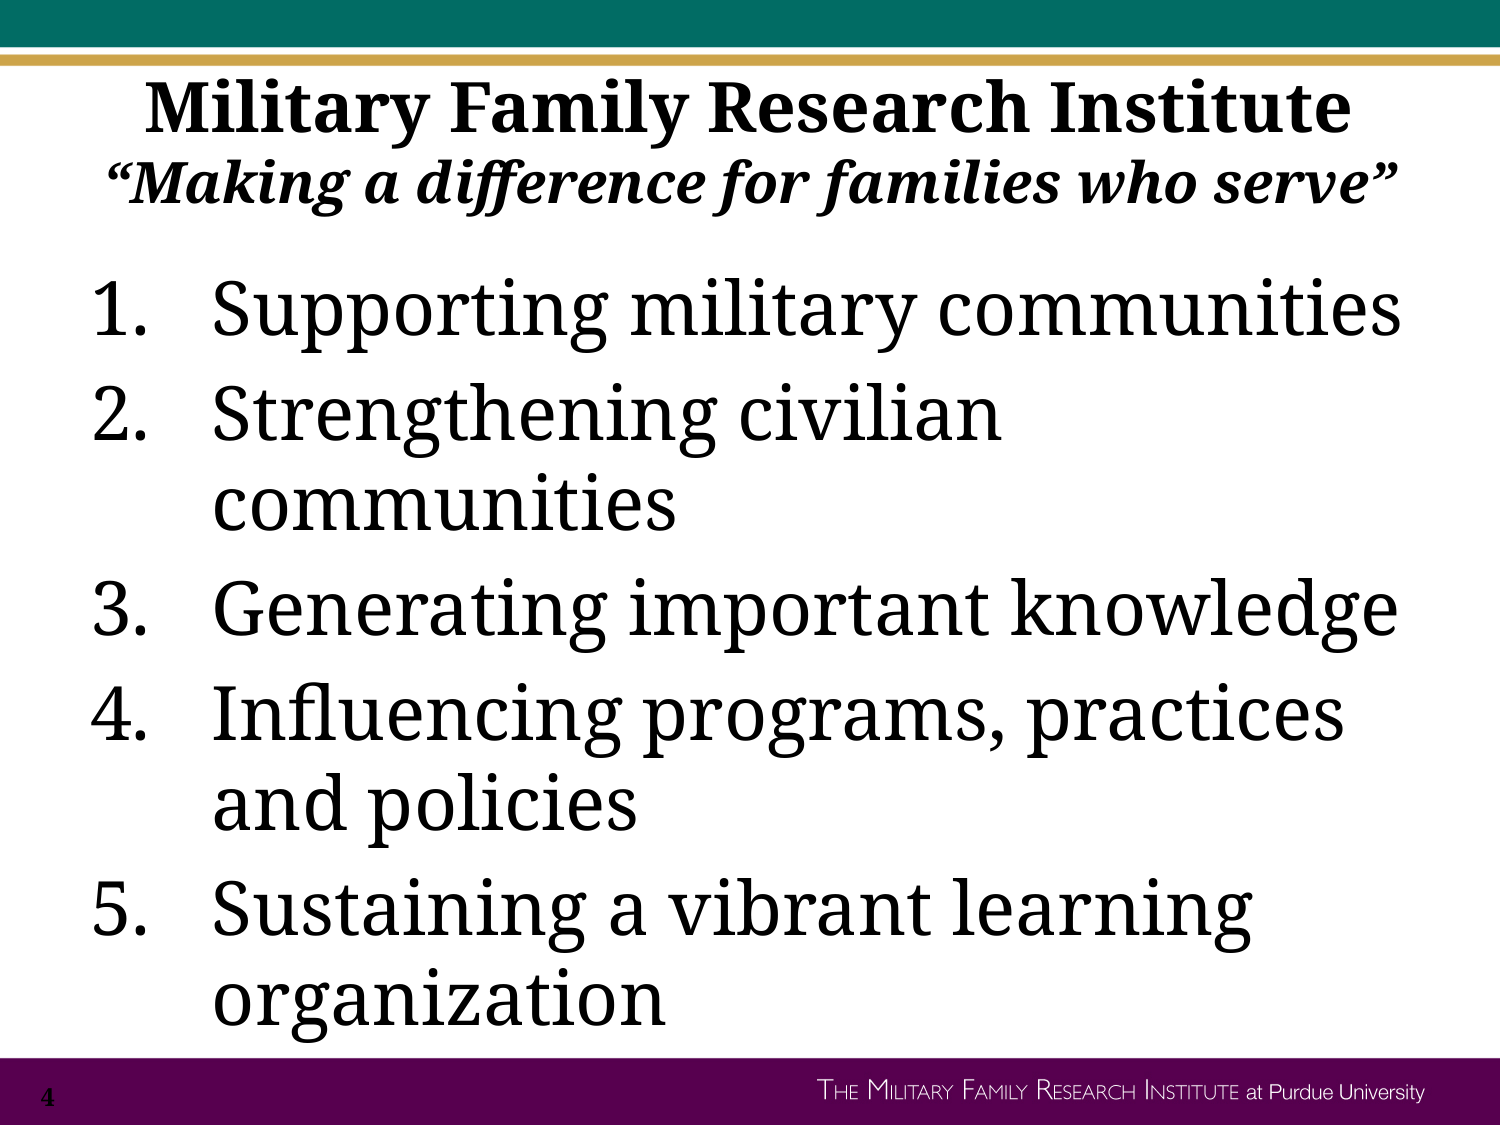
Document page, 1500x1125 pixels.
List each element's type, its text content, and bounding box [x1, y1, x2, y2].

text_box 4 [26, 1074, 103, 1120]
list Supporting military communities Strengthening civilian communities Generating important knowledge Influencing programs, practices and policies Sustaining a vibrant learning organization [75, 252, 1425, 996]
title Military Family Research Institute “Making a difference for families who serve” [75, 45, 1425, 233]
picture [0, 0, 1500, 1125]
